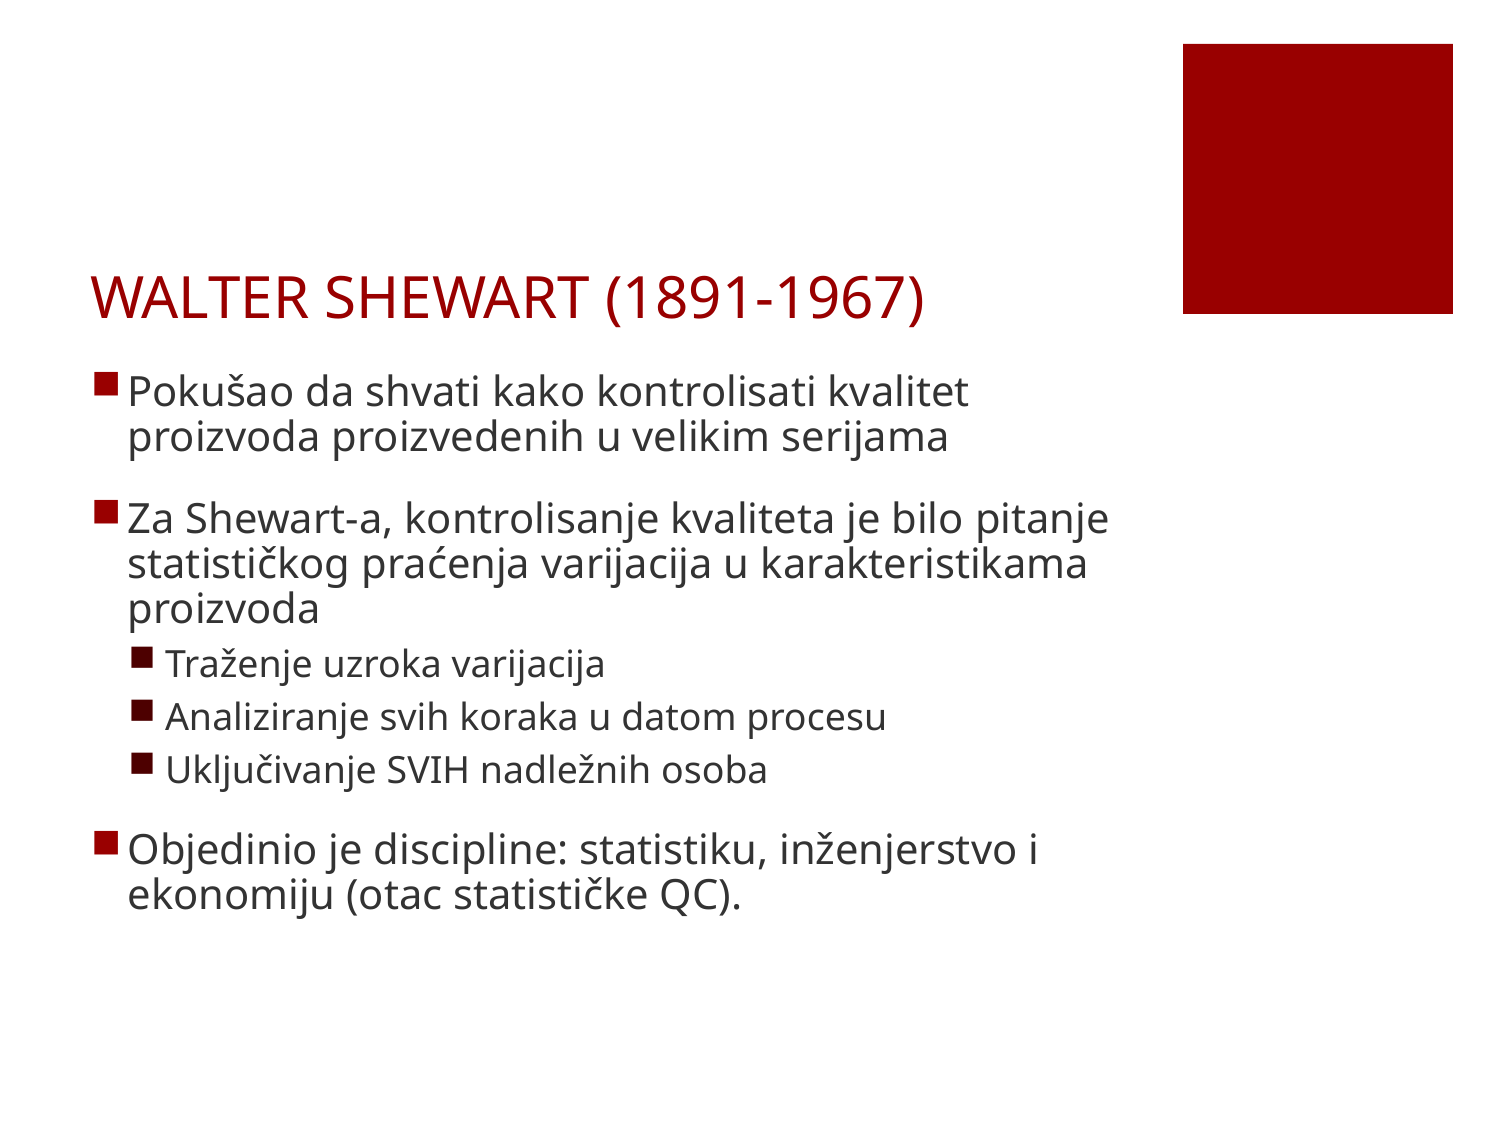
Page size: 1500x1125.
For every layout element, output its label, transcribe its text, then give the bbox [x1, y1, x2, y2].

list Pokušao da shvati kako kontrolisati kvalitet proizvoda proizvedenih u velikim serijama Za Shewart-a, kontrolisanje kvaliteta je bilo pitanje statističkog praćenja varijacija u karakteristikama proizvoda Traženje uzroka varijacija Analiziranje svih koraka u datom procesu Uključivanje SVIH nadležnih osoba Objedinio je discipline: statistiku, inženjerstvo i ekonomiju (otac statističke QC). [75, 362, 1143, 1005]
title WALTER SHEWART (1891-1967) [75, 149, 1143, 338]
